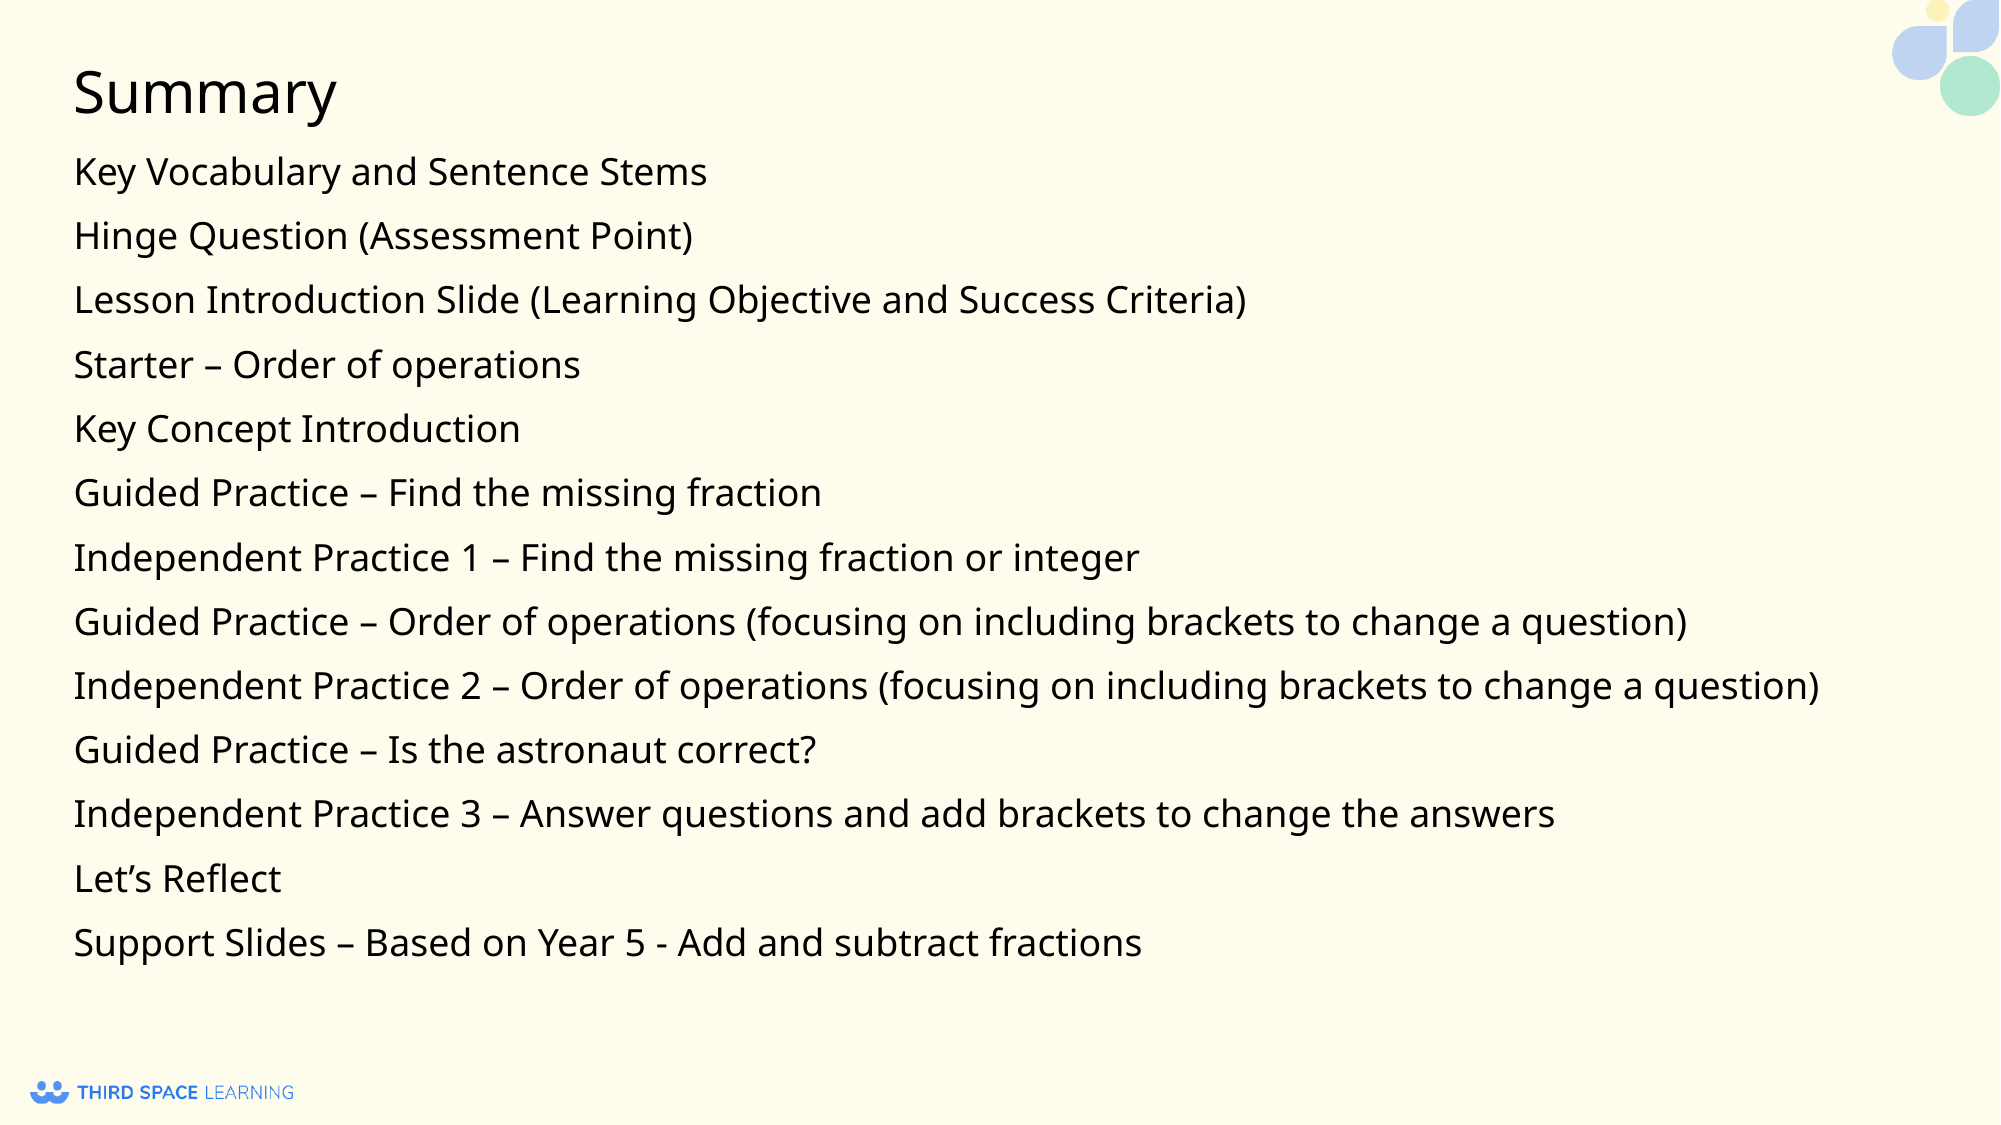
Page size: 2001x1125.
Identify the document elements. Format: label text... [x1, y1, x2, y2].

picture [30, 1081, 294, 1104]
list Key Vocabulary and Sentence Stems Hinge Question (Assessment Point) Lesson Introduction Slide (Learning Objective and Success Criteria) Starter – Order of operations Key Concept Introduction Guided Practice – Find the missing fraction Independent Practice 1 – Find the missing fraction or integer Guided Practice – Order of operations (focusing on including brackets to change a question) Independent Practice 2 – Order of operations (focusing on including brackets to change a question) Guided Practice – Is the astronaut correct? Independent Practice 3 – Answer questions and add brackets to change the answers Let’s Reflect Support Slides – Based on Year 5 - Add and subtract fractions [58, 133, 1972, 1014]
picture [1892, 0, 2000, 116]
title Summary [58, 56, 1851, 124]
